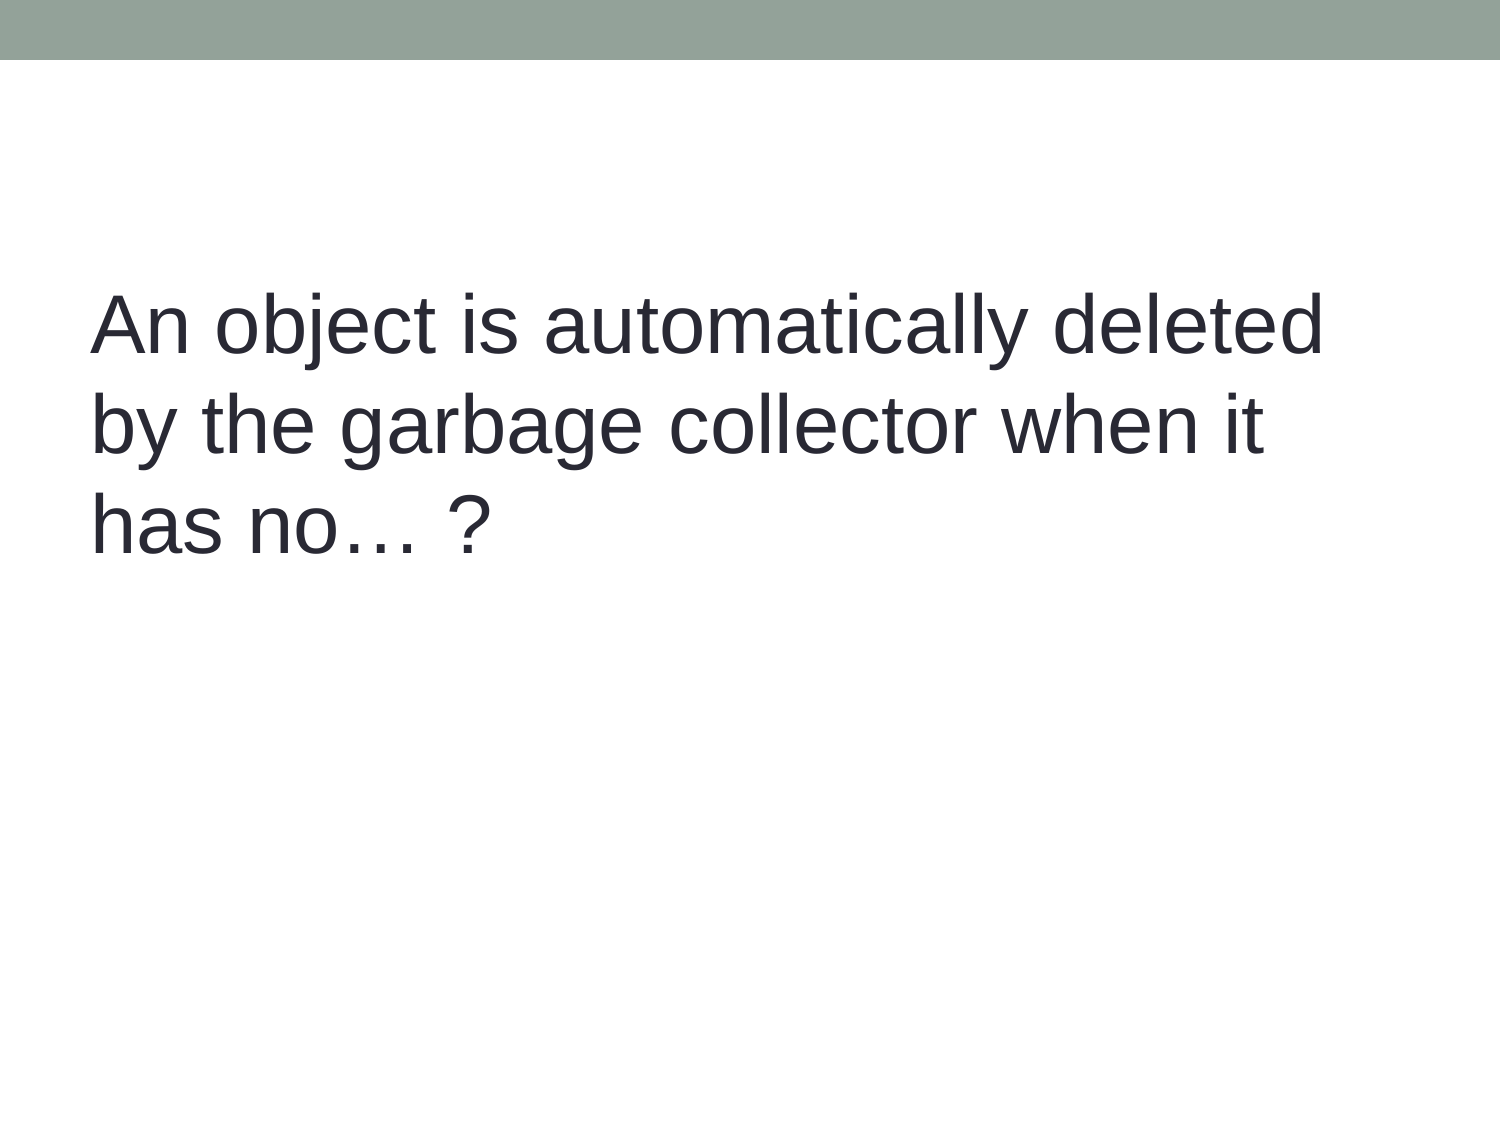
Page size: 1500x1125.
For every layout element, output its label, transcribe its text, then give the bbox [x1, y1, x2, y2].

list An object is automatically deleted by the garbage collector when it has no… ? [75, 262, 1425, 1063]
